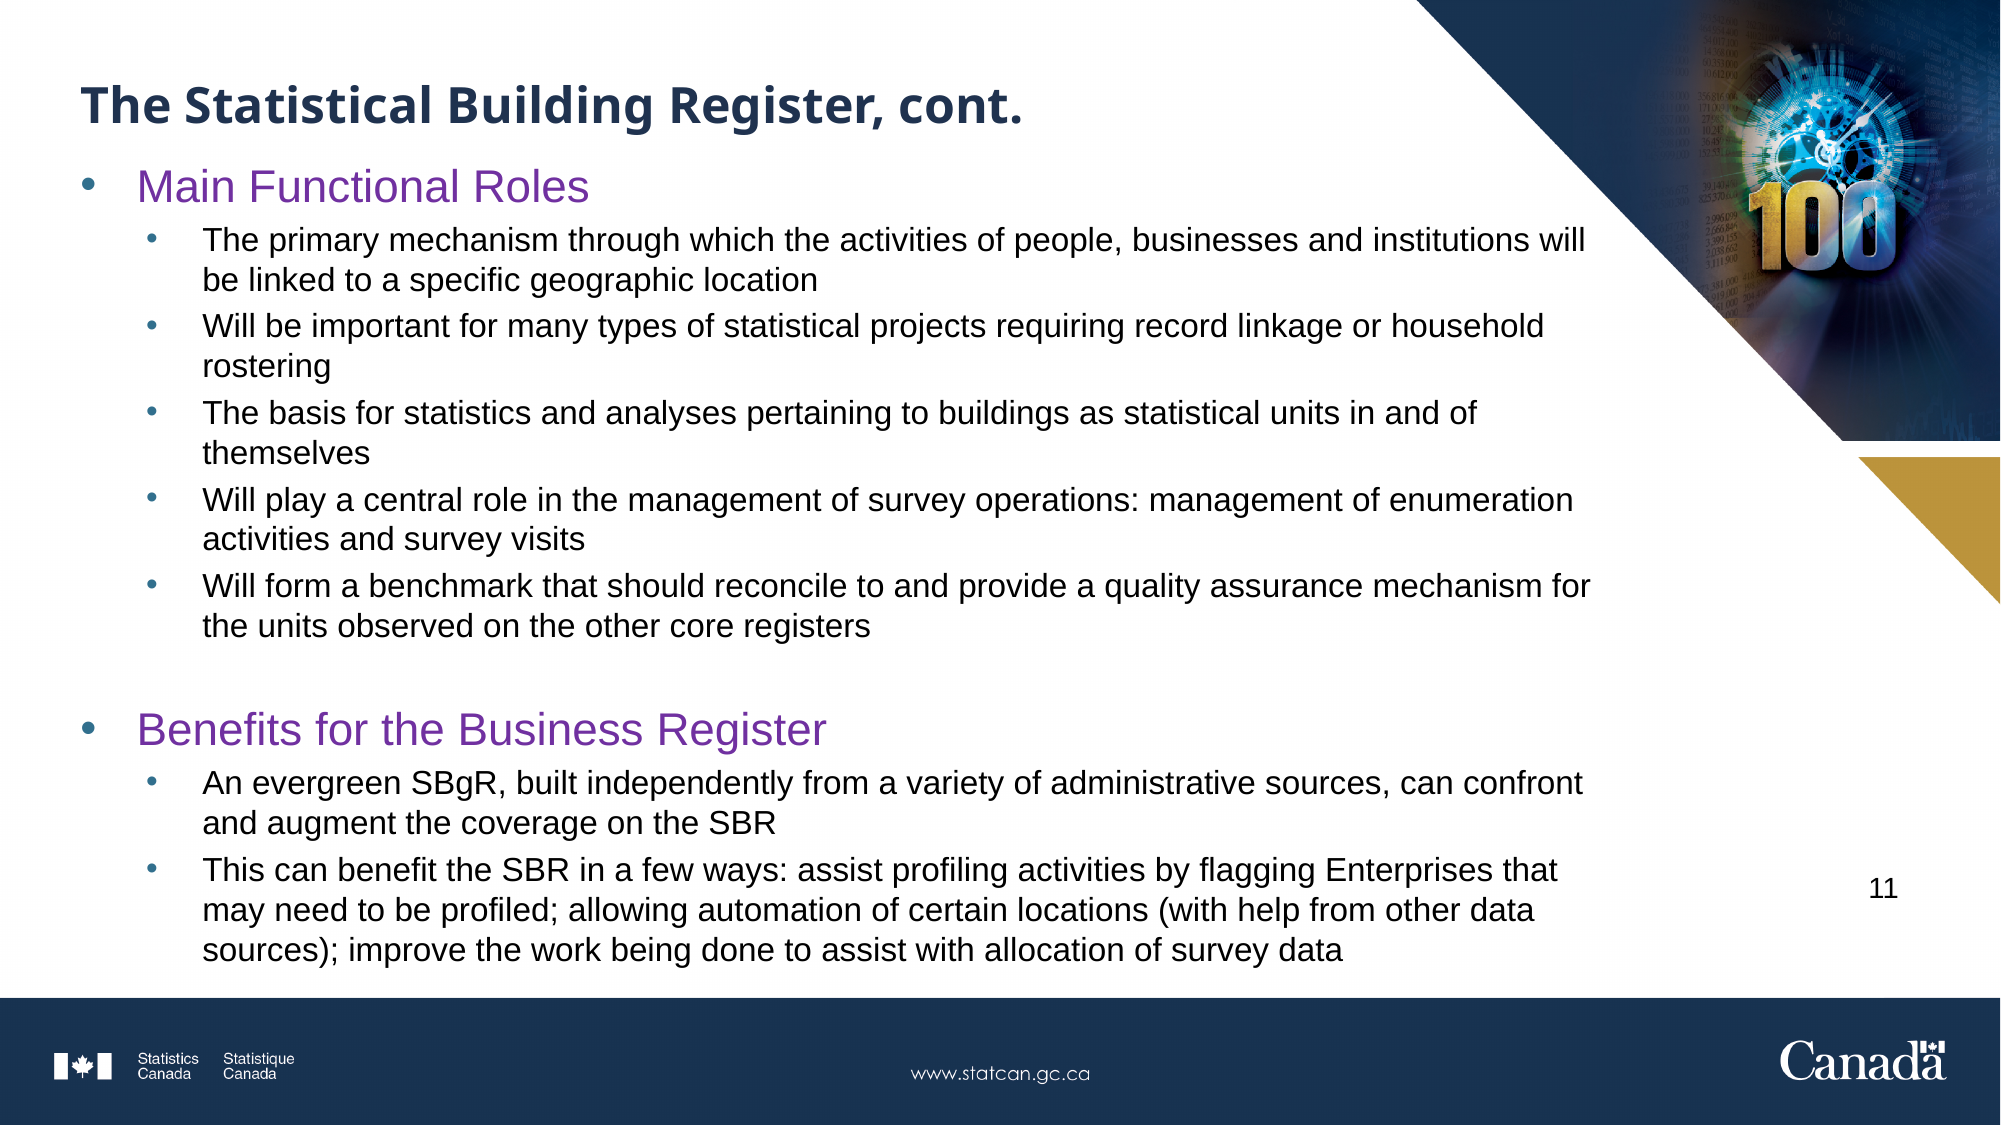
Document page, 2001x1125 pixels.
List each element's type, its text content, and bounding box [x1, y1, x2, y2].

title The Statistical Building Register, cont. [65, 66, 1520, 161]
slide_number 11 [1787, 862, 1914, 941]
list Main Functional Roles The primary mechanism through which the activities of people, businesses and institutions will be linked to a specific geographic location Will be important for many types of statistical projects requiring record linkage or household rostering The basis for statistics and analyses pertaining to buildings as statistical units in and of themselves Will play a central role in the management of survey operations: management of enumeration activities and survey visits Will form a benchmark that should reconcile to and provide a quality assurance mechanism for the units observed on the other core registers Benefits for the Business Register An evergreen SBgR, built independently from a variety of administrative sources, can confront and augment the coverage on the SBR This can benefit the SBR in a few ways: assist profiling activities by flagging Enterprises that may need to be profiled; allowing automation of certain locations (with help from other data sources); improve the work being done to assist with allocation of survey data [65, 149, 1646, 988]
picture [0, 0, 2001, 1125]
